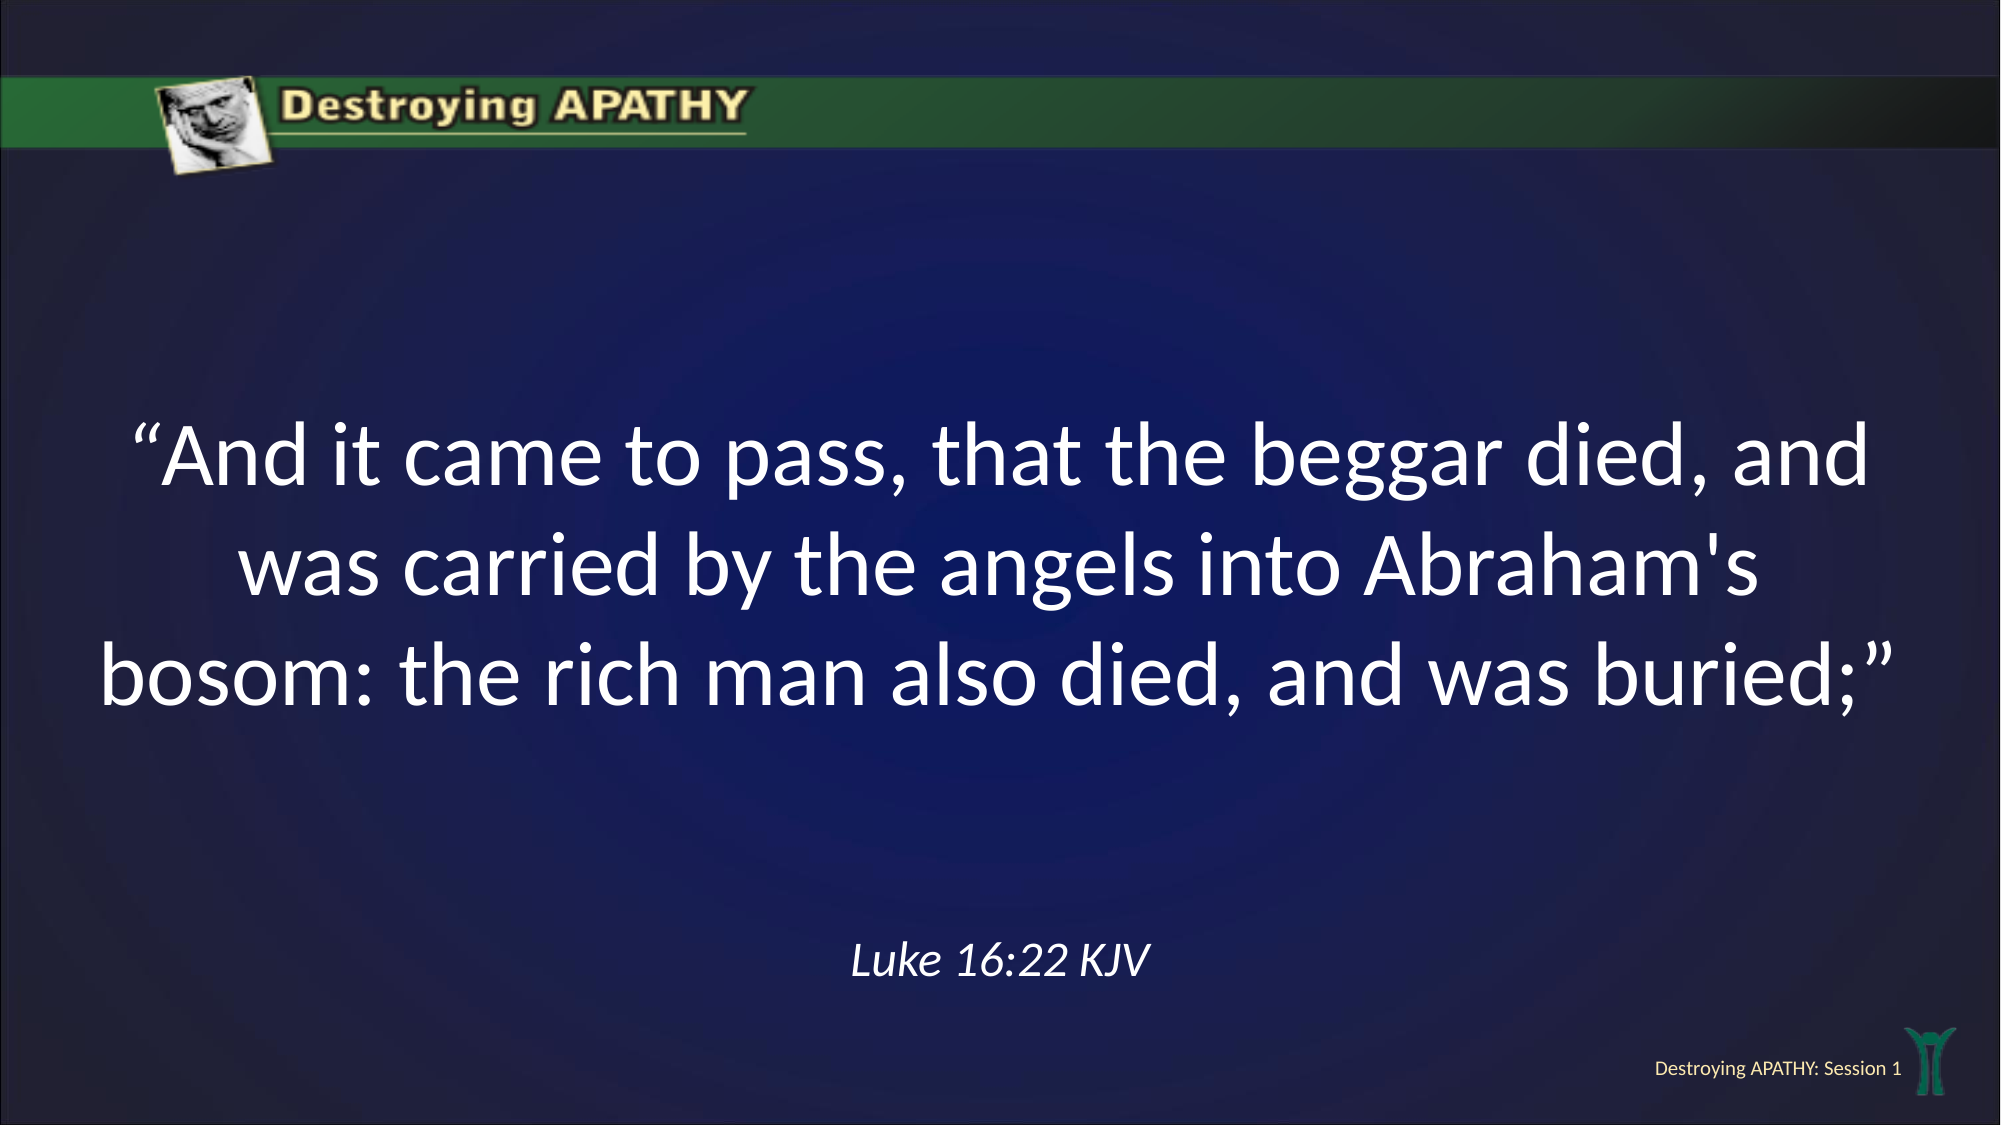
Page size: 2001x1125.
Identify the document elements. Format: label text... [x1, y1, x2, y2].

list “And it came to pass, that the beggar died, and was carried by the angels into Abraham's bosom: the rich man also died, and was buried;” Luke 16:22 KJV [83, 262, 1917, 1050]
picture [0, 0, 2001, 1125]
